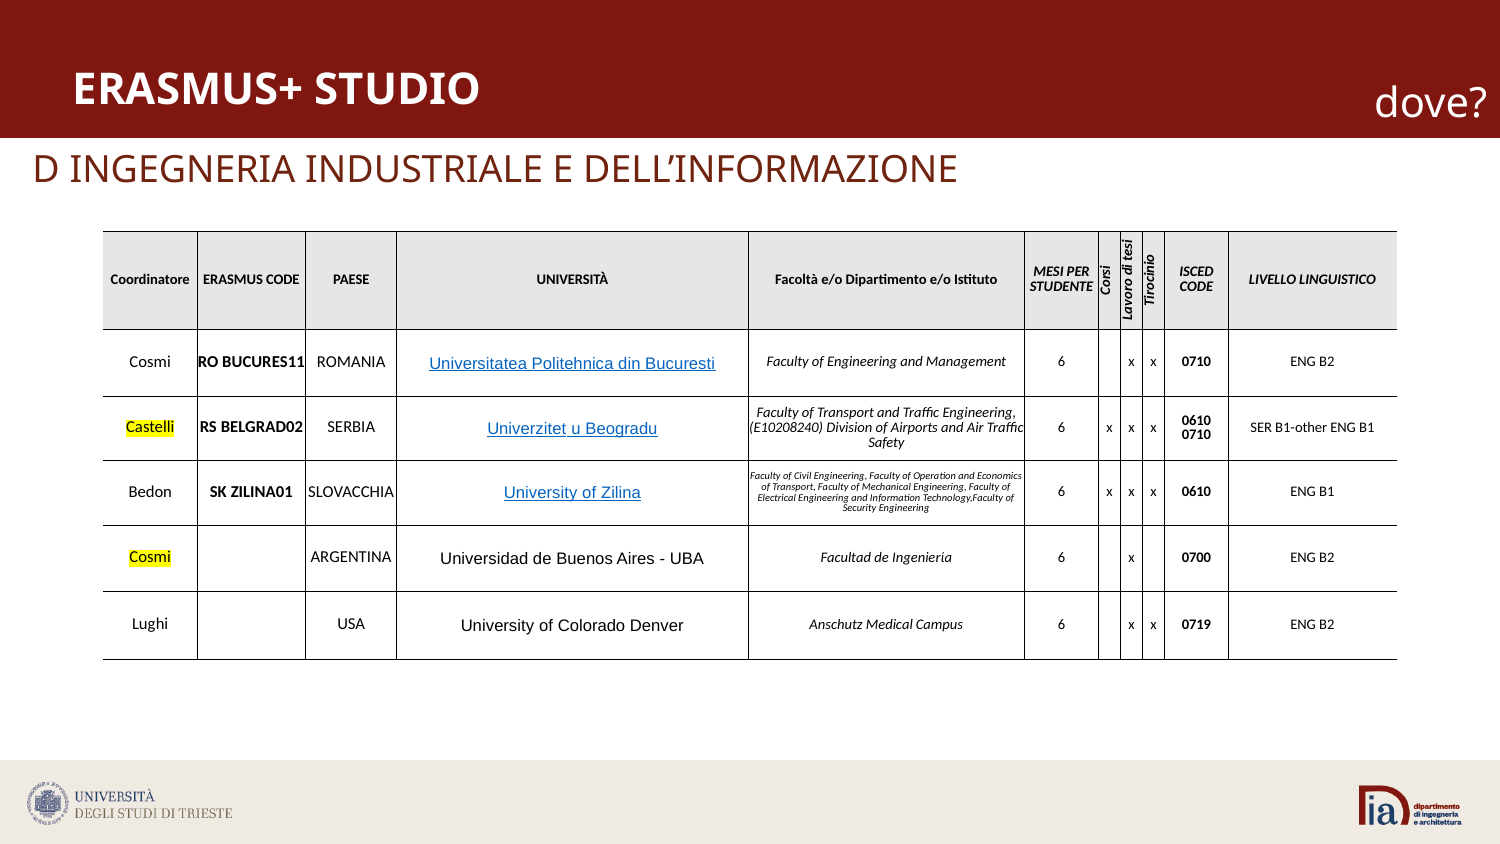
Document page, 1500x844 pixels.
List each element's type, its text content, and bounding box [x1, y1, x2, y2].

table_cell 0610 [1165, 461, 1228, 525]
table_cell [198, 526, 305, 591]
table_cell 6 [1025, 330, 1098, 396]
table_cell [1143, 526, 1164, 591]
table_cell 0710 [1165, 330, 1228, 396]
table_cell x [1099, 397, 1120, 460]
table_cell Faculty of Engineering and Management [749, 330, 1024, 396]
table_header LIVELLO LINGUISTICO [1229, 232, 1397, 329]
table_cell x [1099, 461, 1120, 525]
table_cell SK ZILINA01 [198, 461, 305, 525]
table_cell Anschutz Medical Campus [749, 592, 1024, 659]
table_cell x [1143, 461, 1164, 525]
table_header ERASMUS CODE [198, 232, 305, 329]
table_header ISCED CODE [1165, 232, 1228, 329]
table_cell x [1143, 592, 1164, 659]
table_cell ROMANIA [306, 330, 396, 396]
table_cell Faculty of Civil Engineering, Faculty of Operation and Economics of Transport, Faculty of Mechanical Engineering, Faculty of Electrical Engineering and Information Technology,Faculty of Security Engineering [749, 461, 1024, 525]
table_cell x [1143, 397, 1164, 460]
table_cell x [1121, 397, 1142, 460]
table_cell Universidad de Buenos Aires - UBA [397, 526, 748, 591]
table_cell Cosmi [103, 330, 197, 396]
table_header Coordinatore [103, 232, 197, 329]
table_cell SERBIA [306, 397, 396, 460]
table_cell USA [306, 592, 396, 659]
table_cell ENG B1 [1229, 461, 1397, 525]
table_cell x [1121, 526, 1142, 591]
table_cell SER B1-other ENG B1 [1229, 397, 1397, 460]
table_header Corsi [1099, 232, 1120, 329]
table_cell 6 [1025, 526, 1098, 591]
table_cell 0610 0710 [1165, 397, 1228, 460]
table_cell ARGENTINA [306, 526, 396, 591]
table_cell 6 [1025, 592, 1098, 659]
table_cell 6 [1025, 461, 1098, 525]
table_header PAESE [306, 232, 396, 329]
picture [0, 0, 1500, 844]
table_header MESI PER STUDENTE [1025, 232, 1098, 329]
table_cell RS BELGRAD02 [198, 397, 305, 460]
table_cell x [1143, 330, 1164, 396]
table_header Tirocinio [1143, 232, 1164, 329]
table_cell SLOVACCHIA [306, 461, 396, 525]
table_cell [198, 592, 305, 659]
table_cell x [1121, 461, 1142, 525]
table_cell Castelli [103, 397, 197, 460]
table_header Facoltà e/o Dipartimento e/o Istituto [749, 232, 1024, 329]
table_cell 0719 [1165, 592, 1228, 659]
table_cell University of Colorado Denver [397, 592, 748, 659]
table_cell ENG B2 [1229, 330, 1397, 396]
table_cell Cosmi [103, 526, 197, 591]
text_box D INGEGNERIA INDUSTRIALE E DELL’INFORMAZIONE [17, 138, 974, 197]
table_cell [1099, 592, 1120, 659]
table_cell University of Zilina [397, 461, 748, 525]
table_cell Universitatea Politehnica din Bucuresti [397, 330, 748, 396]
table_cell Faculty of Transport and Traffic Engineering, (E10208240) Division of Airports and Air Traffic Safety [749, 397, 1024, 460]
table_cell [1099, 330, 1120, 396]
table_cell x [1121, 592, 1142, 659]
table_cell Univerzitet u Beogradu [397, 397, 748, 460]
table_cell x [1121, 330, 1142, 396]
table_header UNIVERSITÀ [397, 232, 748, 329]
table_cell ENG B2 [1229, 592, 1397, 659]
table_cell 6 [1025, 397, 1098, 460]
table_cell ENG B2 [1229, 526, 1397, 591]
table_cell Lughi [103, 592, 197, 659]
table_header Lavoro di tesi [1121, 232, 1142, 329]
table_cell 0700 [1165, 526, 1228, 591]
table_cell [1099, 526, 1120, 591]
table_cell Bedon [103, 461, 197, 525]
table_cell RO BUCURES11 [198, 330, 305, 396]
table_cell Facultad de Ingenierίa [749, 526, 1024, 591]
